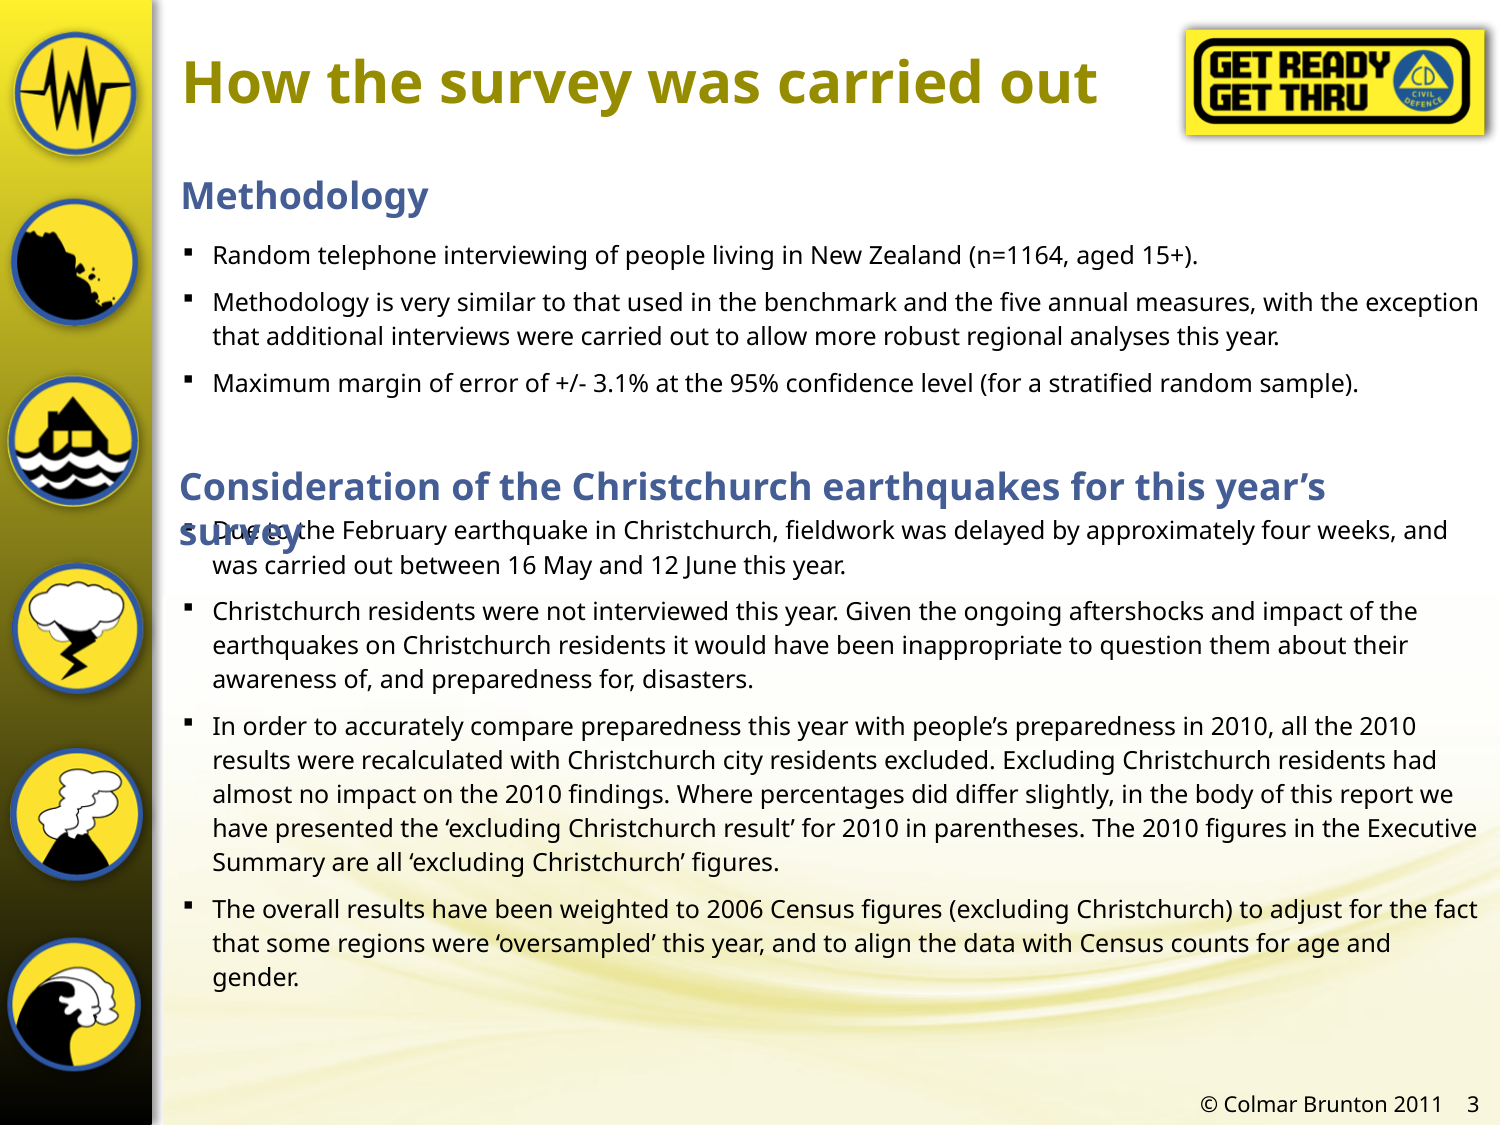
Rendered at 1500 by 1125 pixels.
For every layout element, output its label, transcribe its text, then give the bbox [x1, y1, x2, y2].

picture [0, 716, 167, 901]
picture [0, 17, 189, 340]
picture [0, 914, 167, 1085]
text_box Random telephone interviewing of people living in New Zealand (n=1164, aged 15+). Methodology is very similar to that used in the benchmark and the five annual measures, with the exception that additional interviews were carried out to allow more robust regional analyses this year. Maximum margin of error of +/- 3.1% at the 95% confidence level (for a stratified random sample). Due to the February earthquake in Christchurch, fieldwork was delayed by approximately four weeks, and was carried out between 16 May and 12 June this year. Christchurch residents were not interviewed this year. Given the ongoing aftershocks and impact of the earthquakes on Christchurch residents it would have been inappropriate to question them about their awareness of, and preparedness for, disasters. In order to accurately compare preparedness this year with people’s preparedness in 2010, all the 2010 results were recalculated with Christchurch city residents excluded. Excluding Christchurch residents had almost no impact on the 2010 findings. Where percentages did differ slightly, in the body of this report we have presented the ‘excluding Christchurch result’ for 2010 in parentheses. The 2010 figures in the Executive Summary are all ‘excluding Christchurch’ figures. The overall results have been weighted to 2006 Census figures (excluding Christchurch) to adjust for the fact that some regions were ‘oversampled’ this year, and to align the data with Census counts for age and gender. [167, 228, 1500, 1099]
text_box Consideration of the Christchurch earthquakes for this year’s survey [164, 455, 1418, 560]
picture [0, 354, 167, 714]
text_box How the survey was carried out [166, 24, 1500, 137]
text_box Methodology [165, 164, 938, 224]
